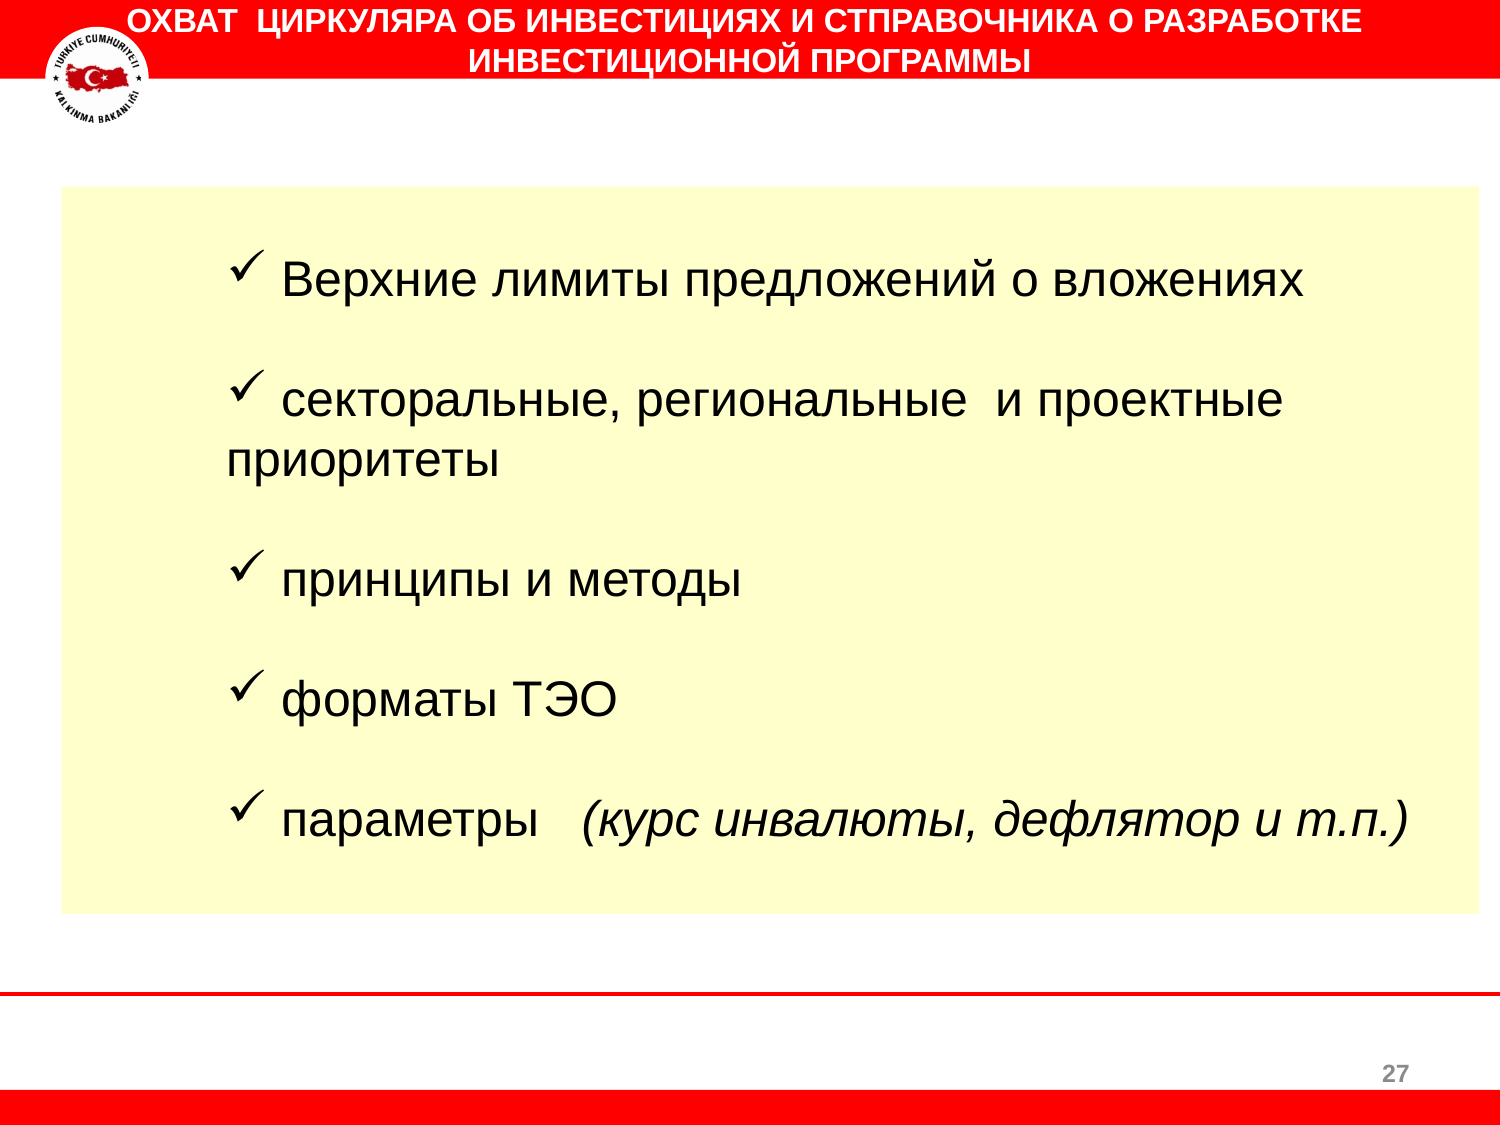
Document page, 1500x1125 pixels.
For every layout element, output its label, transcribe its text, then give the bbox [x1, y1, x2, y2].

text_box [0, 1088, 1500, 1125]
text_box ОХВАТ ЦИРКУЛЯРА ОБ ИНВЕСТИЦИЯХ И СТПРАВОЧНИКА О РАЗРАБОТКЕ ИНВЕСТИЦИОННОЙ ПРОГРАММЫ [0, 0, 1500, 80]
text_box Верхние лимиты предложений о вложениях секторальные, региональные и проектные приоритеты принципы и методы форматы ТЭО параметры (курс инвалюты, дефлятор и т.п.) [61, 186, 1480, 914]
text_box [46, 28, 148, 130]
slide_number 27 [1074, 1042, 1425, 1088]
text_box [41, 184, 1459, 992]
